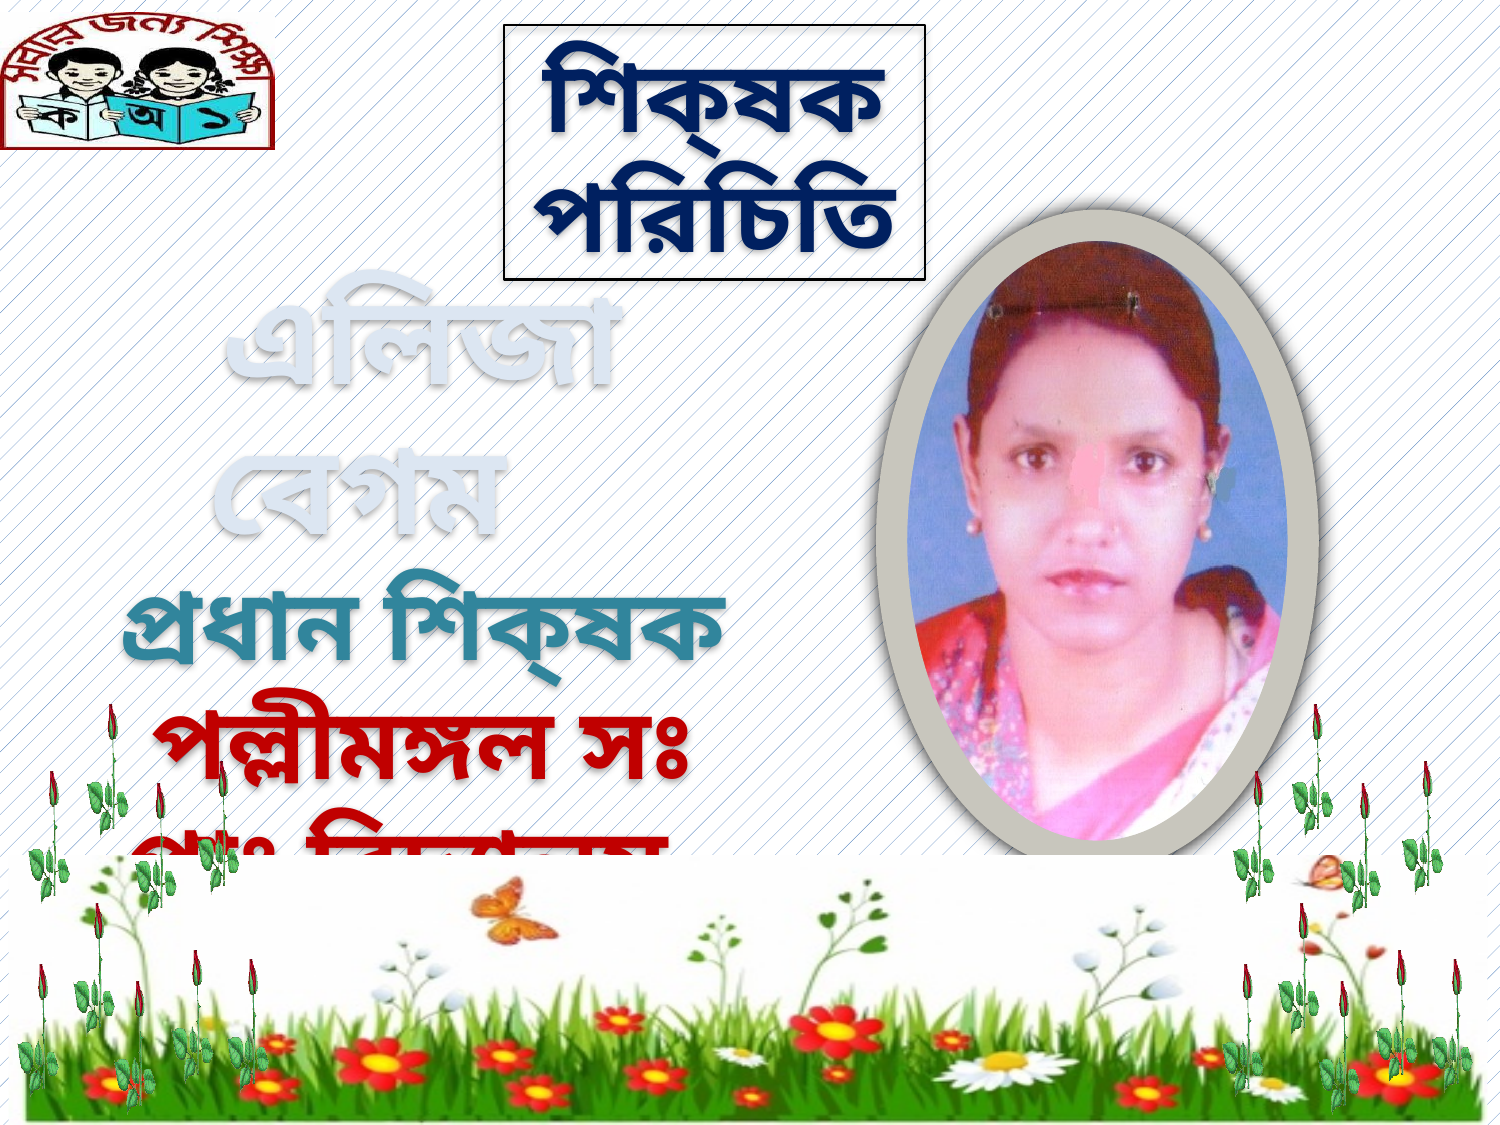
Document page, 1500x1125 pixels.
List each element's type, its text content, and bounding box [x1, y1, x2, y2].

text_box এলিজা বেগম প্রধান শিক্ষক পল্লীমঙ্গল সঃ প্রাঃ বিদ্যালয় দক্ষিণ সুরমা ,সিলেট । hmpmgps@gmail.com [45, 252, 801, 854]
picture [0, 12, 276, 151]
picture [0, 224, 1488, 1125]
text_box শিক্ষক পরিচিতি [503, 24, 925, 280]
